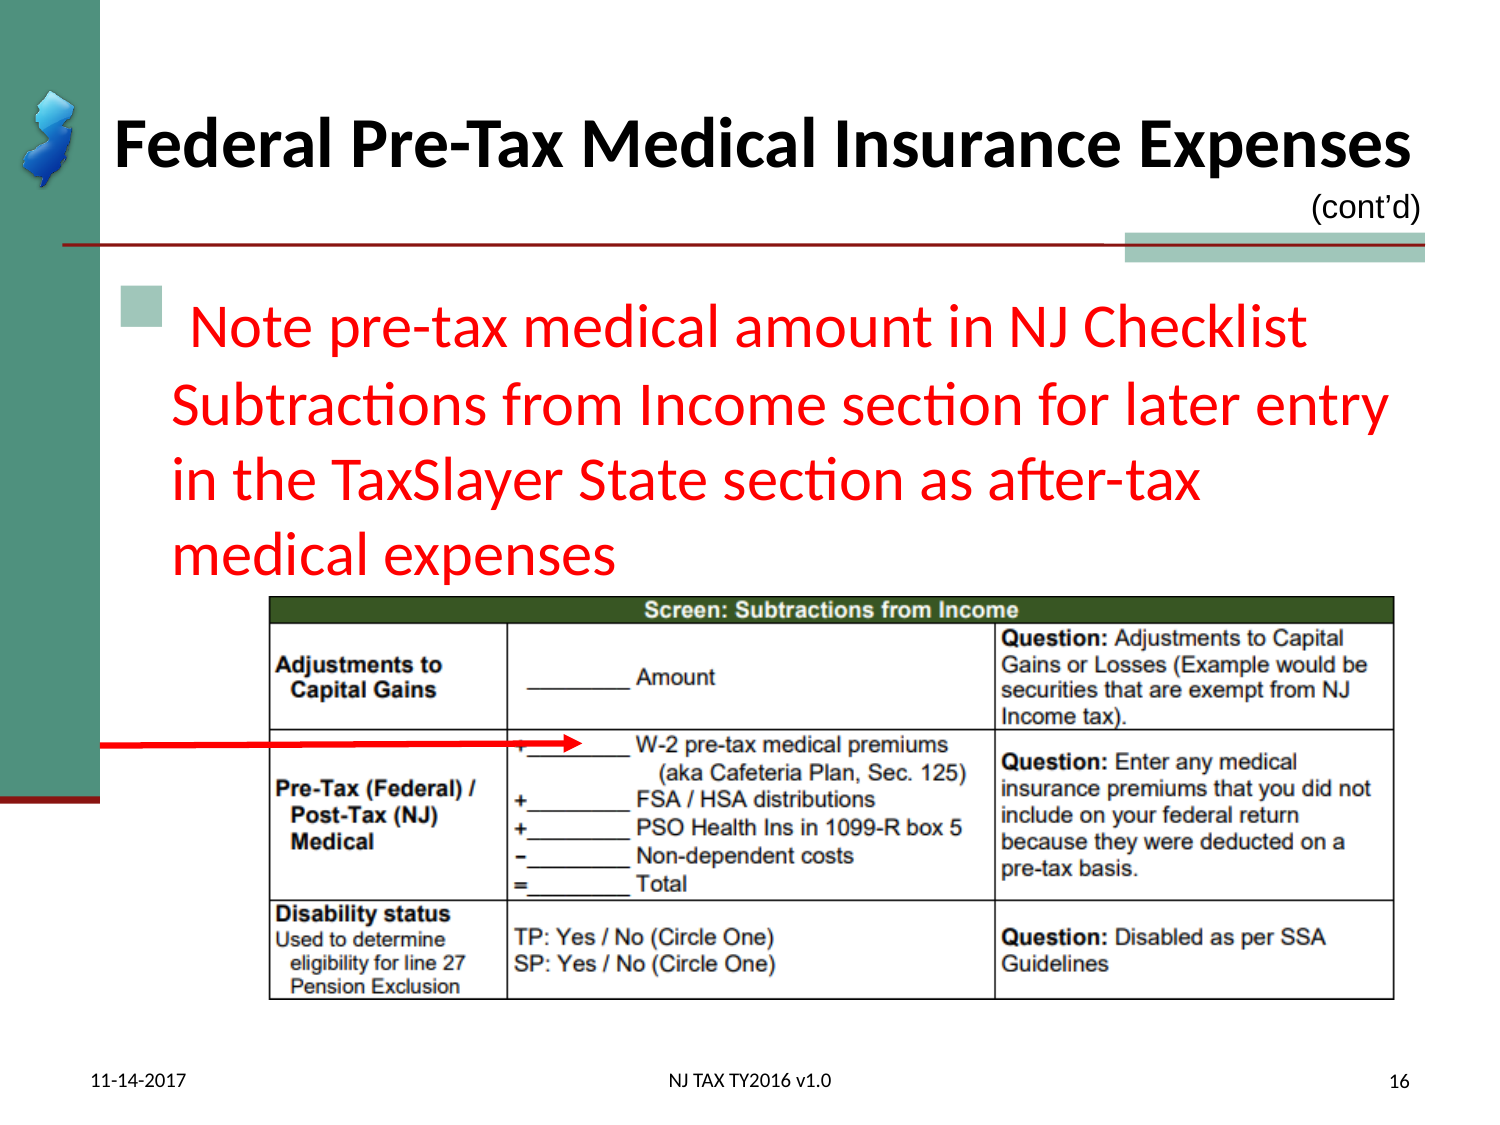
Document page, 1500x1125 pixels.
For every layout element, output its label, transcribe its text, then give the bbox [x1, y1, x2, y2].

title Federal Pre-Tax Medical Insurance Expenses [99, 45, 1441, 234]
footer NJ TAX TY2016 v1.0 [496, 1050, 1004, 1100]
picture [266, 596, 1402, 1001]
slide_number 16 [1112, 1049, 1426, 1101]
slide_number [74, 1049, 401, 1100]
list Note pre-tax medical amount in NJ Checklist Subtractions from Income section for later entry in the TaxSlayer State section as after-tax medical expenses [99, 260, 1425, 1038]
picture [0, 88, 101, 190]
text_box (cont’d) [1295, 177, 1437, 233]
